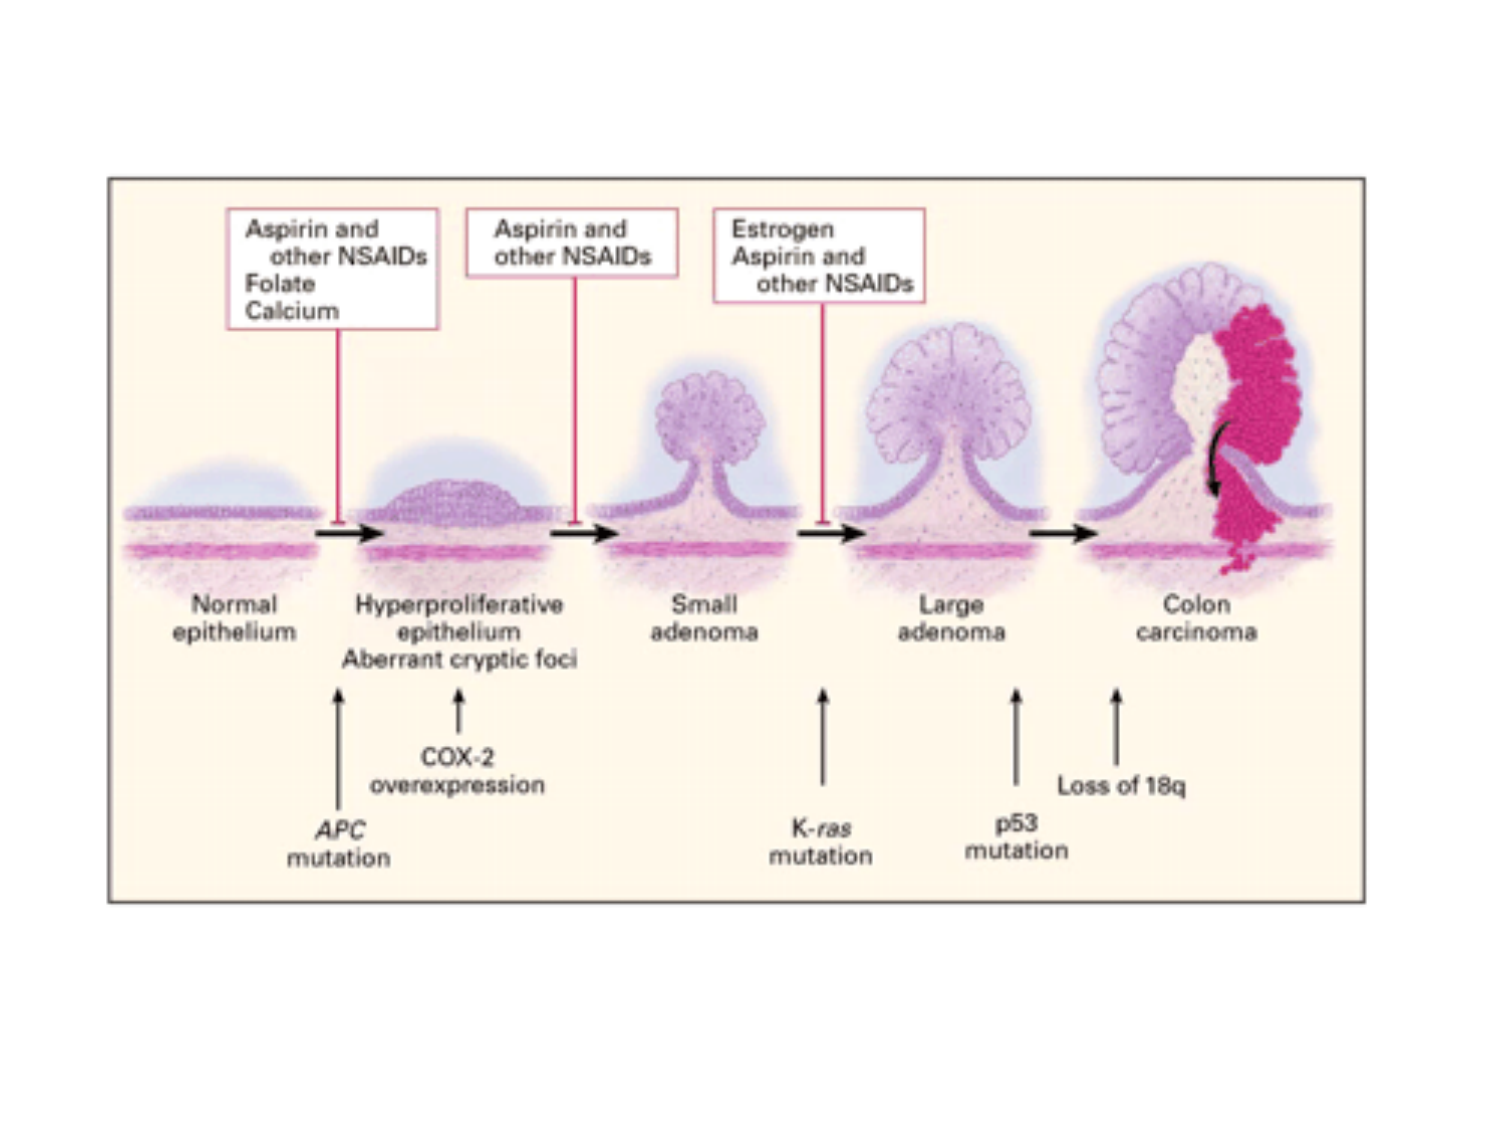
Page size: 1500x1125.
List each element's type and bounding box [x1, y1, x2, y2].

picture [74, 145, 1401, 938]
